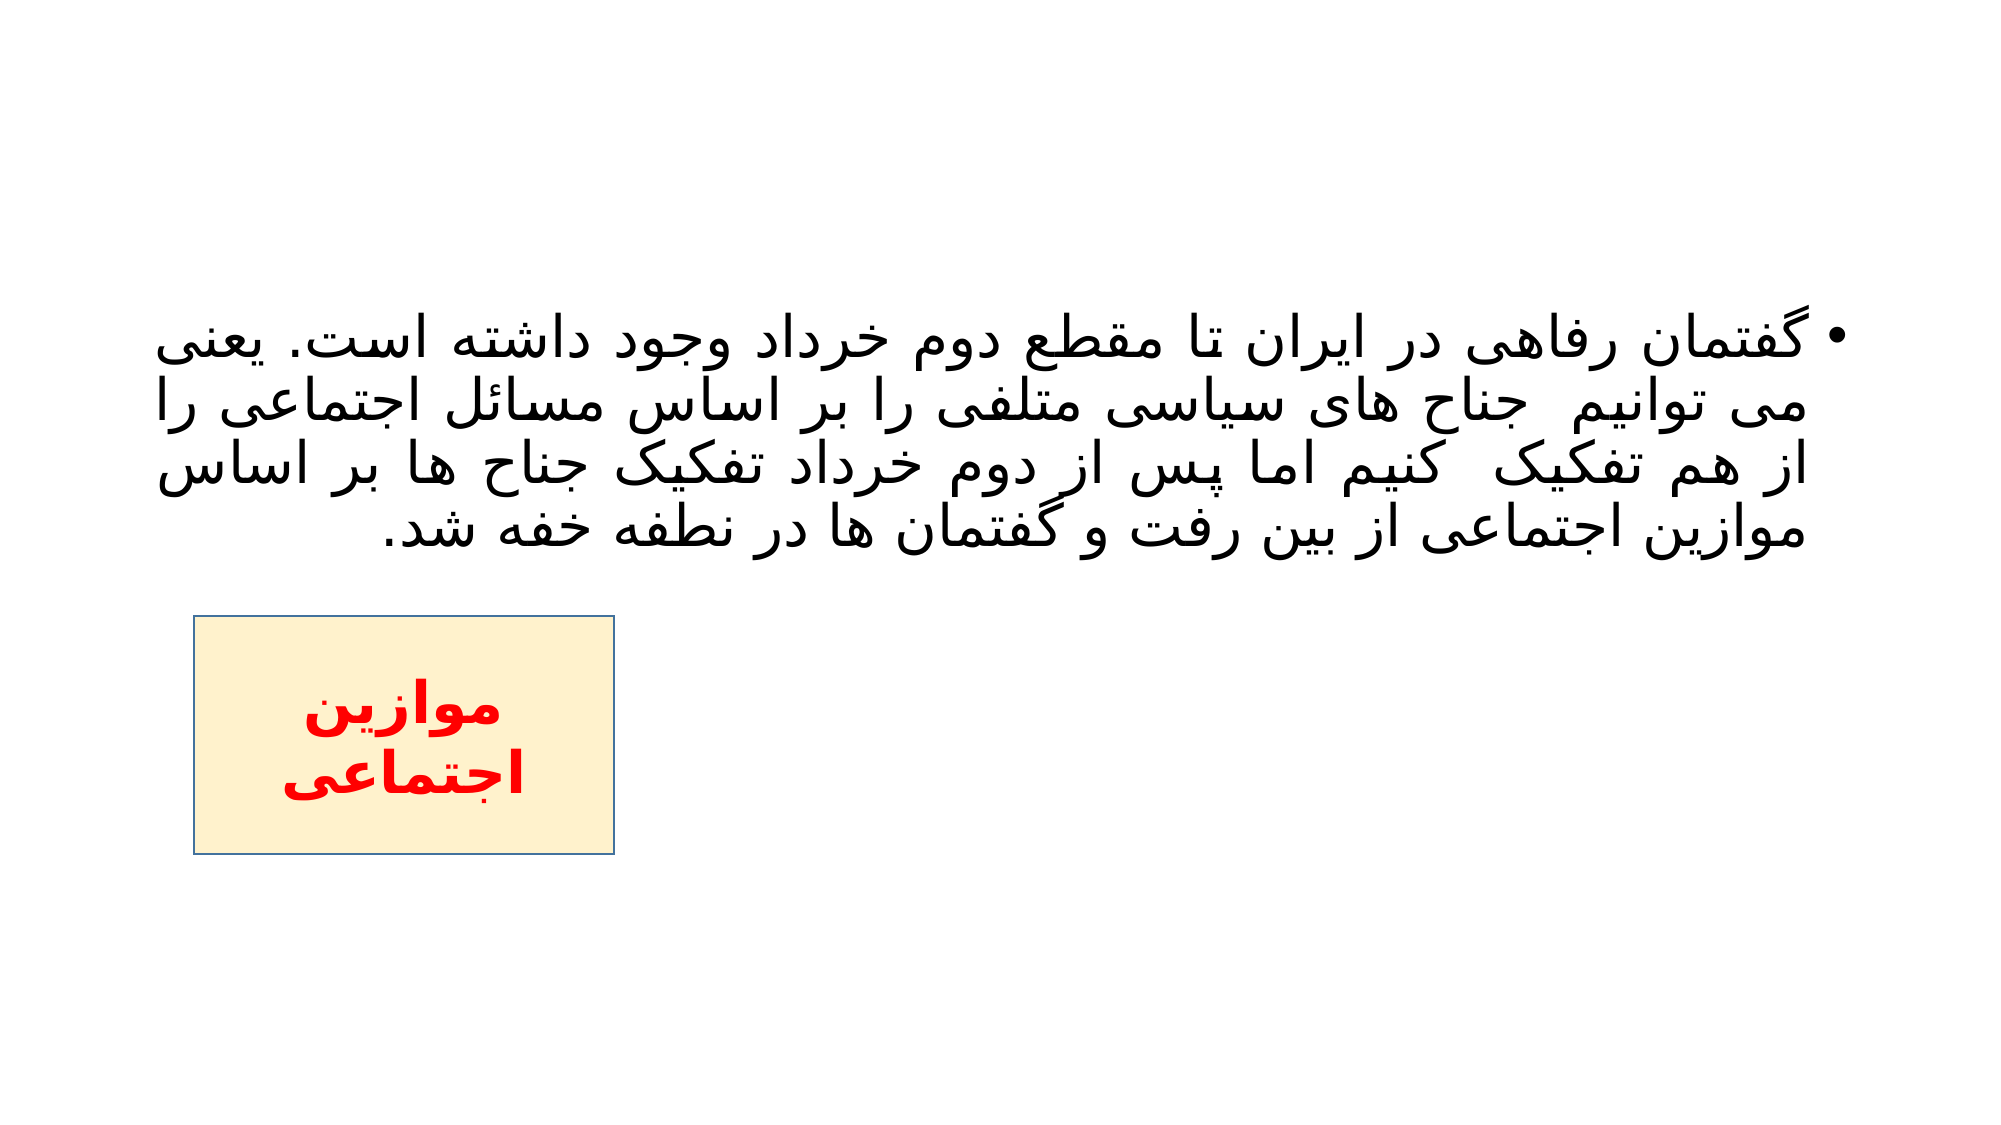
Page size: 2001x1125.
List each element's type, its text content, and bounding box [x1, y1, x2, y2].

list گفتمان رفاهی در ایران تا مقطع دوم خرداد وجود داشته است. یعنی می توانیم جناح های سیاسی متلفی را بر اساس مسائل اجتماعی را از هم تفکیک کنیم اما پس از دوم خرداد تفکیک جناح ها بر اساس موازین اجتماعی از بین رفت و گفتمان ها در نطفه خفه شد. [137, 299, 1863, 1014]
text_box موازین اجتماعی [193, 615, 615, 855]
